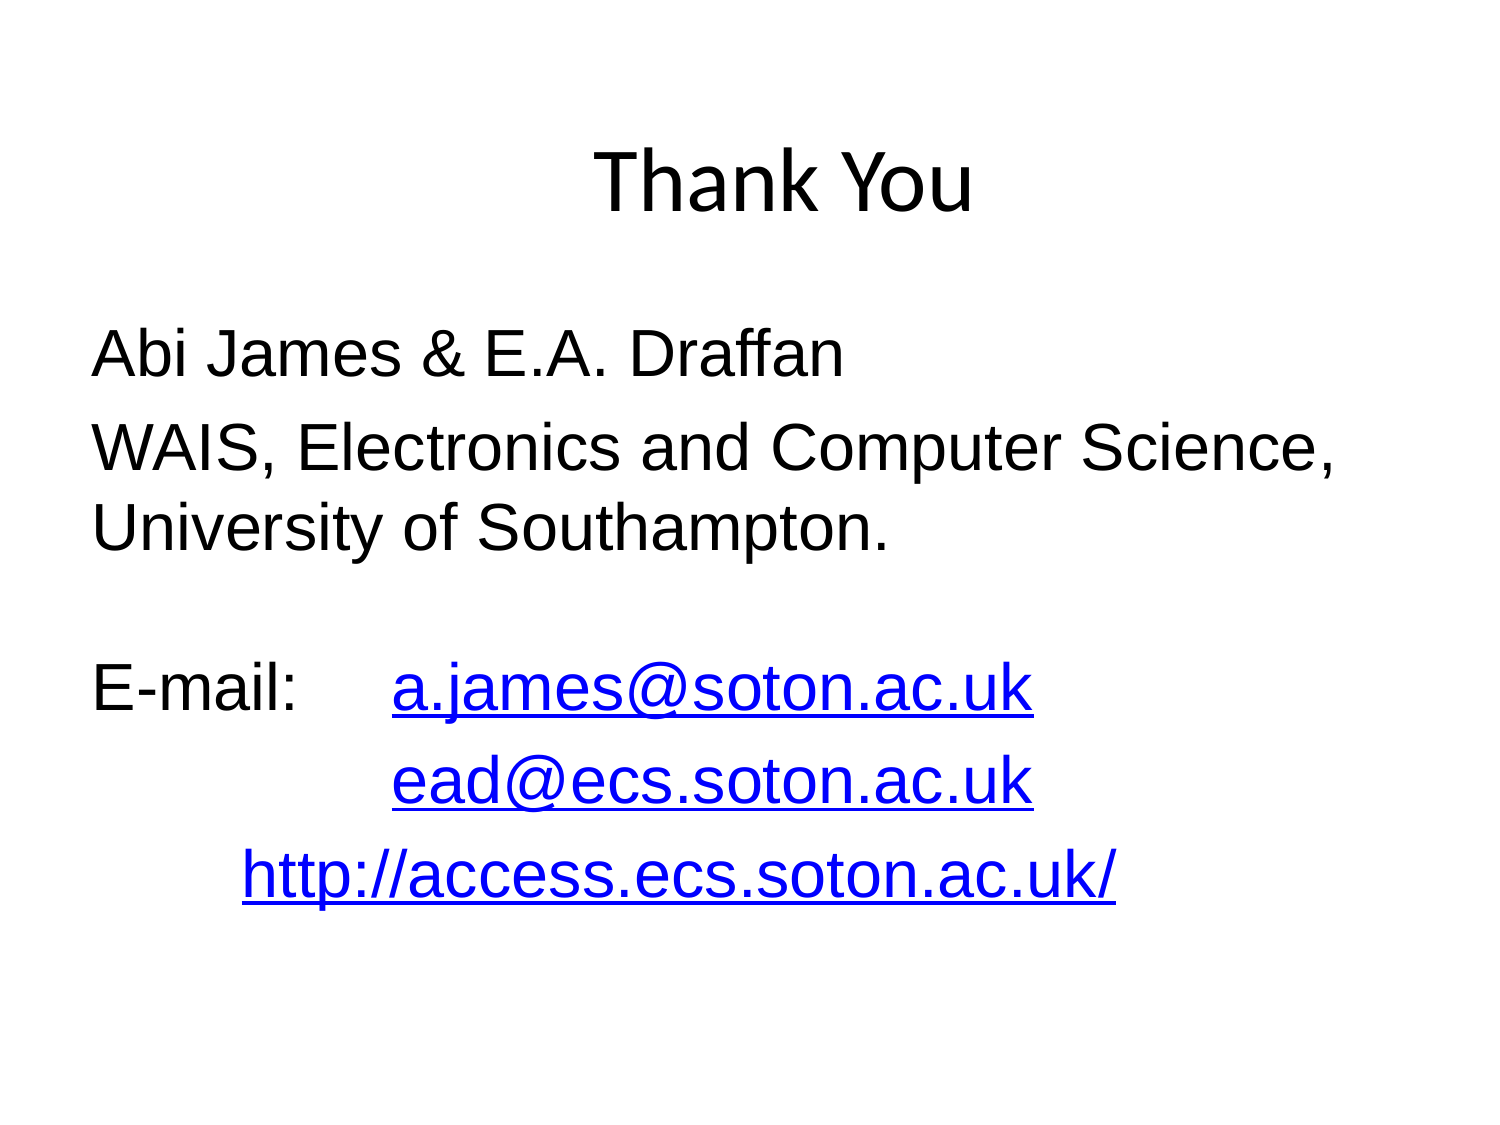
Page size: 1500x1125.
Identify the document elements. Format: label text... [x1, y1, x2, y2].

subtitle Abi James & E.A. Draffan WAIS, Electronics and Computer Science, University of Southampton. E-mail: a.james@soton.ac.uk ead@ecs.soton.ac.uk http://access.ecs.soton.ac.uk/ [76, 302, 1459, 1125]
title Thank You [147, 54, 1423, 296]
